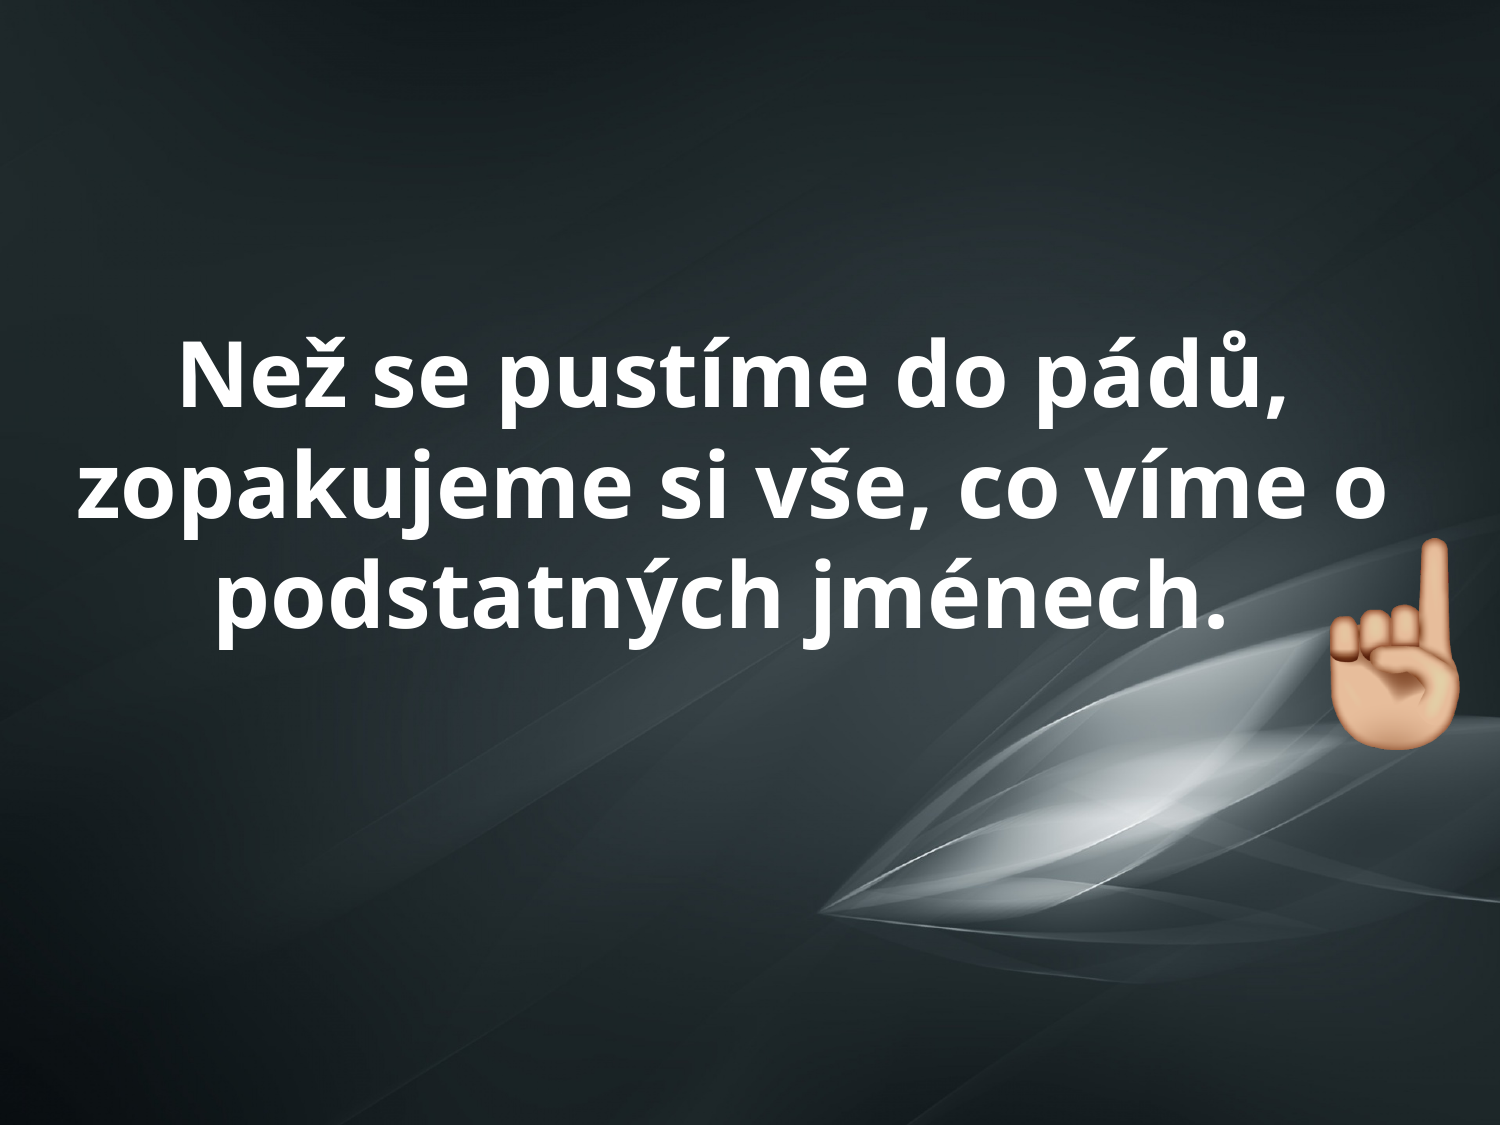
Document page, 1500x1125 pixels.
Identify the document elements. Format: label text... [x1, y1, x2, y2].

picture [0, 0, 1500, 1125]
title Než se pustíme do pádů, zopakujeme si vše, co víme o podstatných jménech. [58, 234, 1409, 729]
